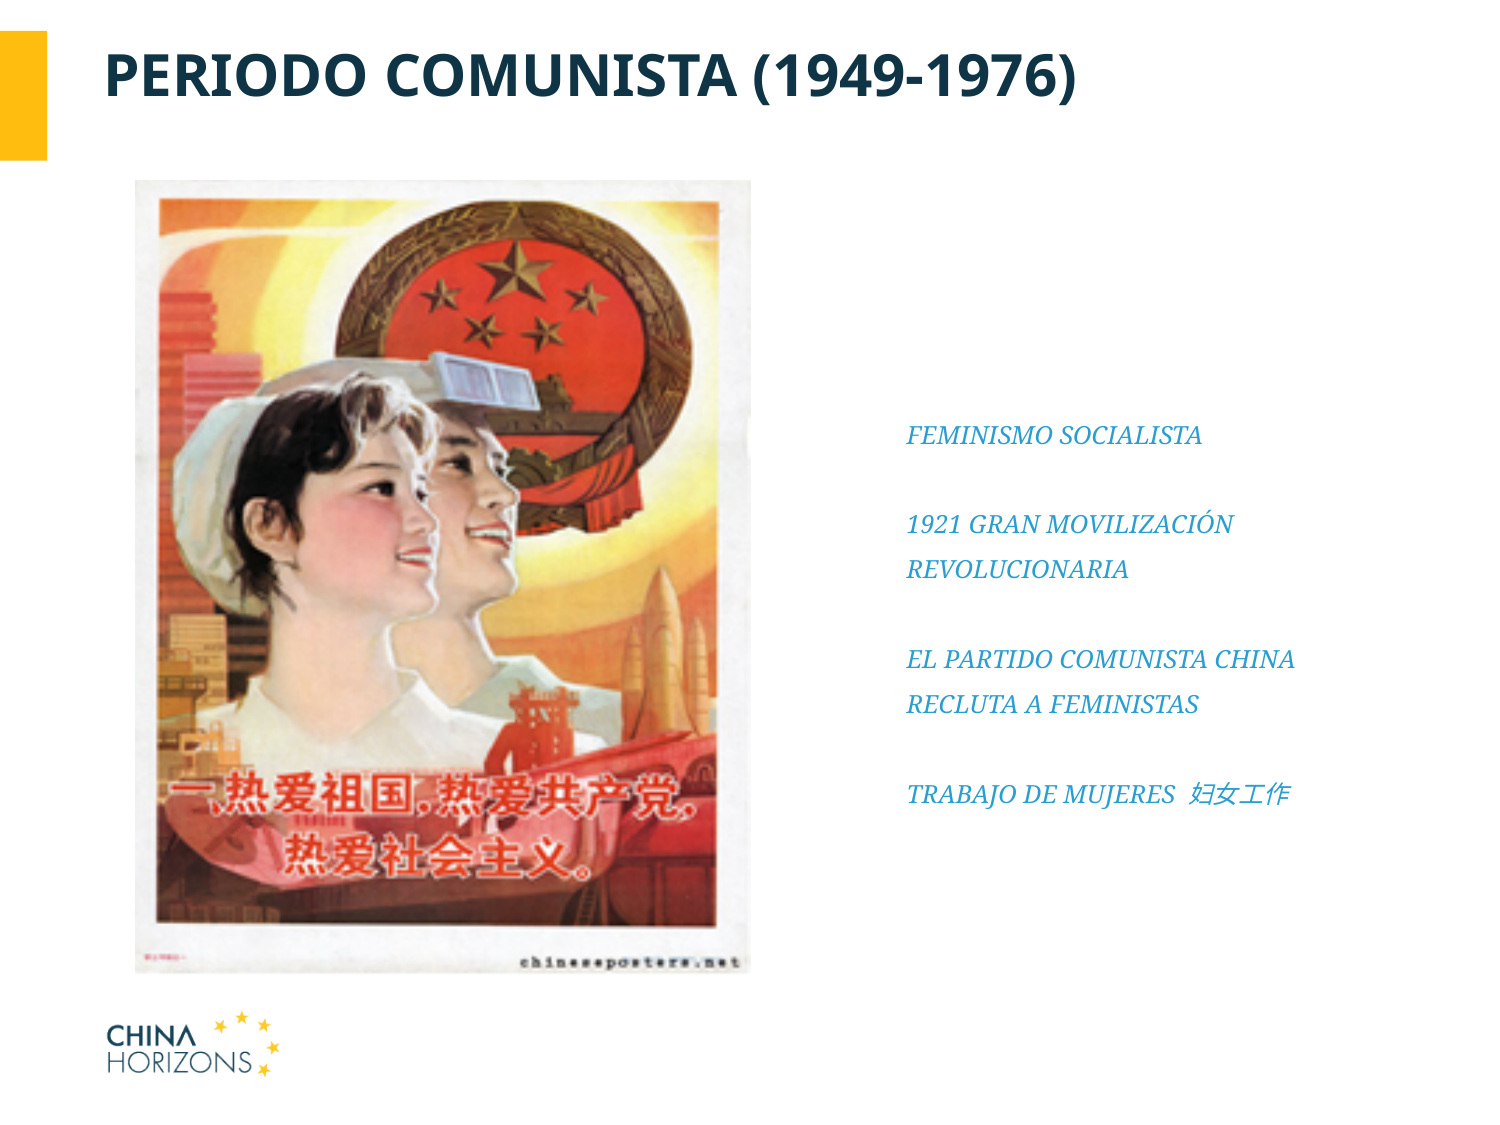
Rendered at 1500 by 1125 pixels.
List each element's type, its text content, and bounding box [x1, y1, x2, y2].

text_box FEMINISMO SOCIALISTA 1921 GRAN MOVILIZACIÓN REVOLUCIONARIA EL PARTIDO COMUNISTA CHINA RECLUTA A FEMINISTAS TRABAJO DE MUJERES 妇女工作 [891, 396, 1365, 861]
text_box PERIODO COMUNISTA (1949-1976) [88, 30, 1461, 116]
text_box [0, 29, 49, 163]
picture [17, 180, 751, 1125]
